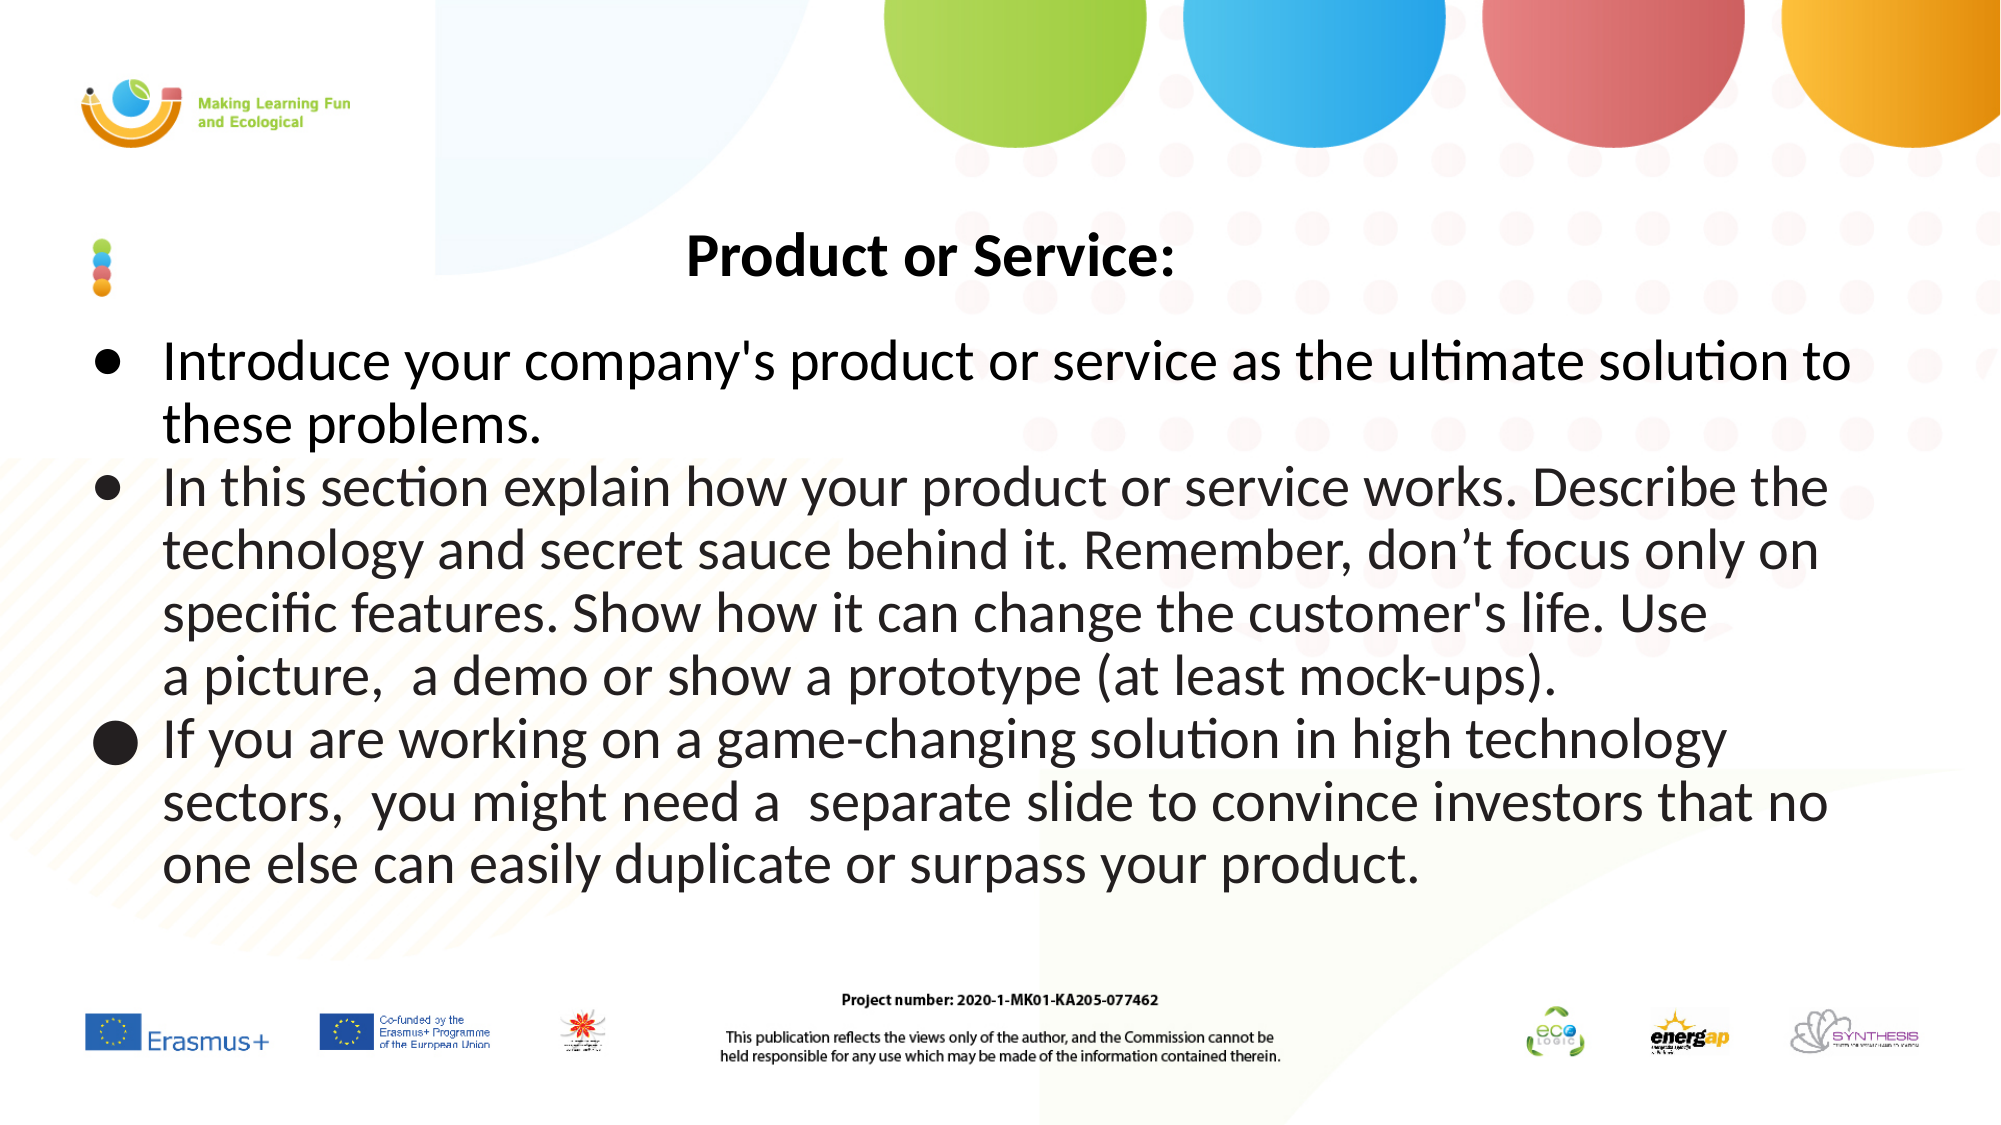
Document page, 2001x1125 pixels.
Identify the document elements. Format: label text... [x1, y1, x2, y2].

picture [0, 0, 2001, 1125]
subtitle Introduce your company's product or service as the ultimate solution to these problems. In this section explain how your product or service works. Describe the technology and secret sauce behind it. Remember, don’t focus only on specific features. Show how it can change the customer's life. Use a picture, a demo or show a prototype (at least mock-ups). If you are working on a game-changing solution in high technology sectors, you might need a separate slide to convince investors that no one else can easily duplicate or surpass your product. [42, 310, 1907, 886]
title Product or Service: [0, 97, 1864, 311]
